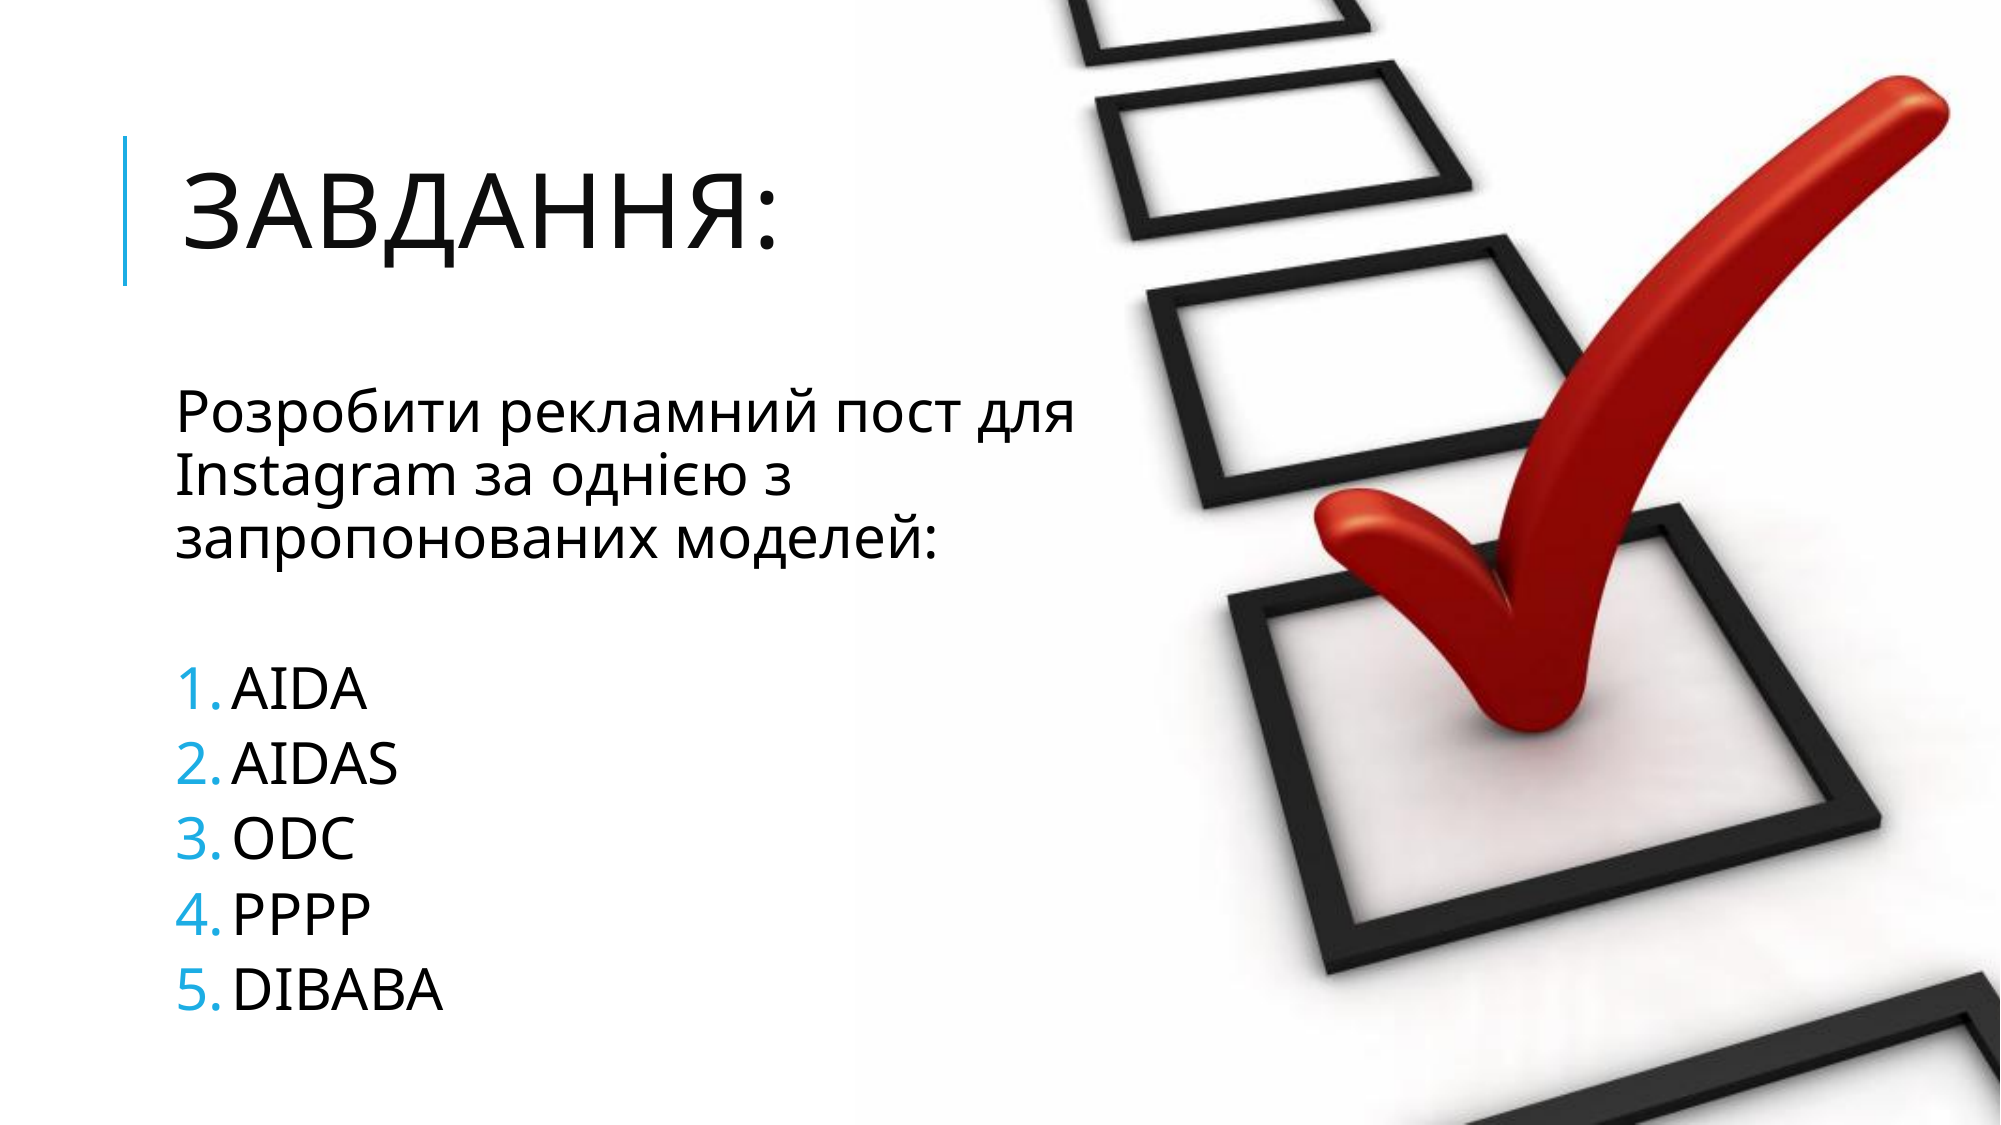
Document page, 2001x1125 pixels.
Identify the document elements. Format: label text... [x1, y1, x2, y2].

picture [855, 0, 2000, 1125]
text_box Розробити рекламний пост для Instagram за однією з запропонованих моделей: AIDA AIDAS ODC PPPP DIBABA [168, 375, 849, 1125]
title Завдання: [168, 96, 848, 342]
